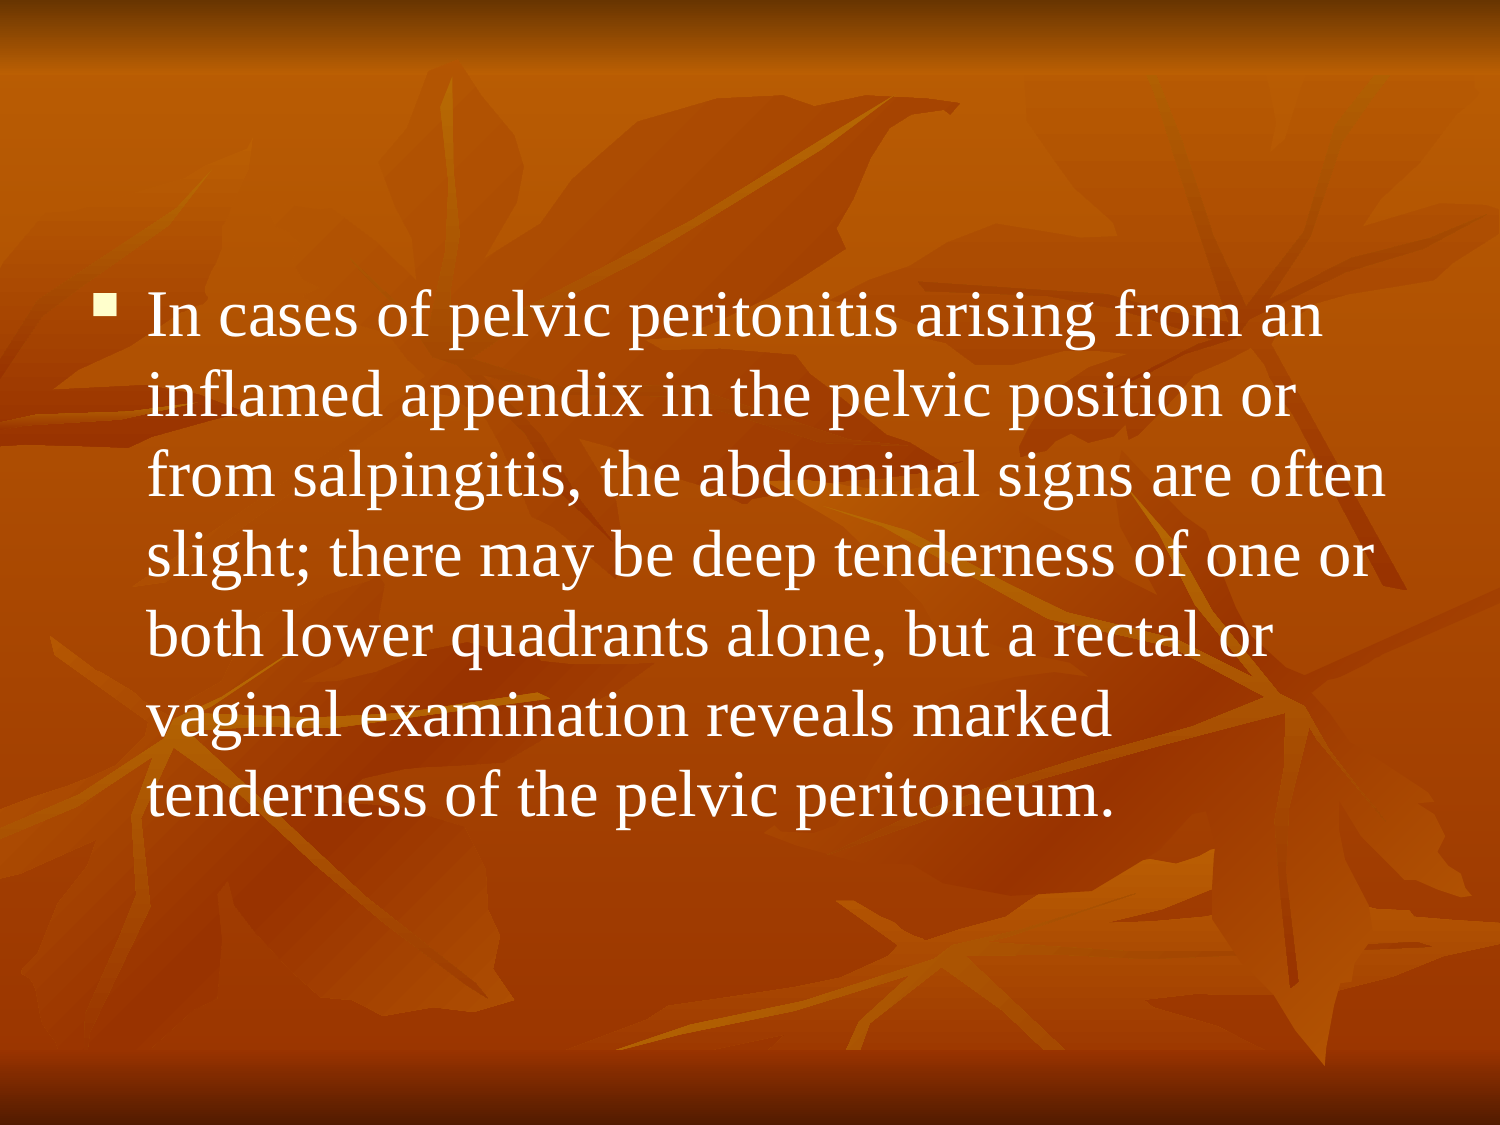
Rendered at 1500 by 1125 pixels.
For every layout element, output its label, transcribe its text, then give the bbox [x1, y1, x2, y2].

list In cases of pelvic peritonitis arising from an inflamed appendix in the pelvic position or from salpingitis, the abdominal signs are often slight; there may be deep tenderness of one or both lower quadrants alone, but a rectal or vaginal examination reveals marked tenderness of the pelvic peritoneum. [74, 262, 1426, 1006]
